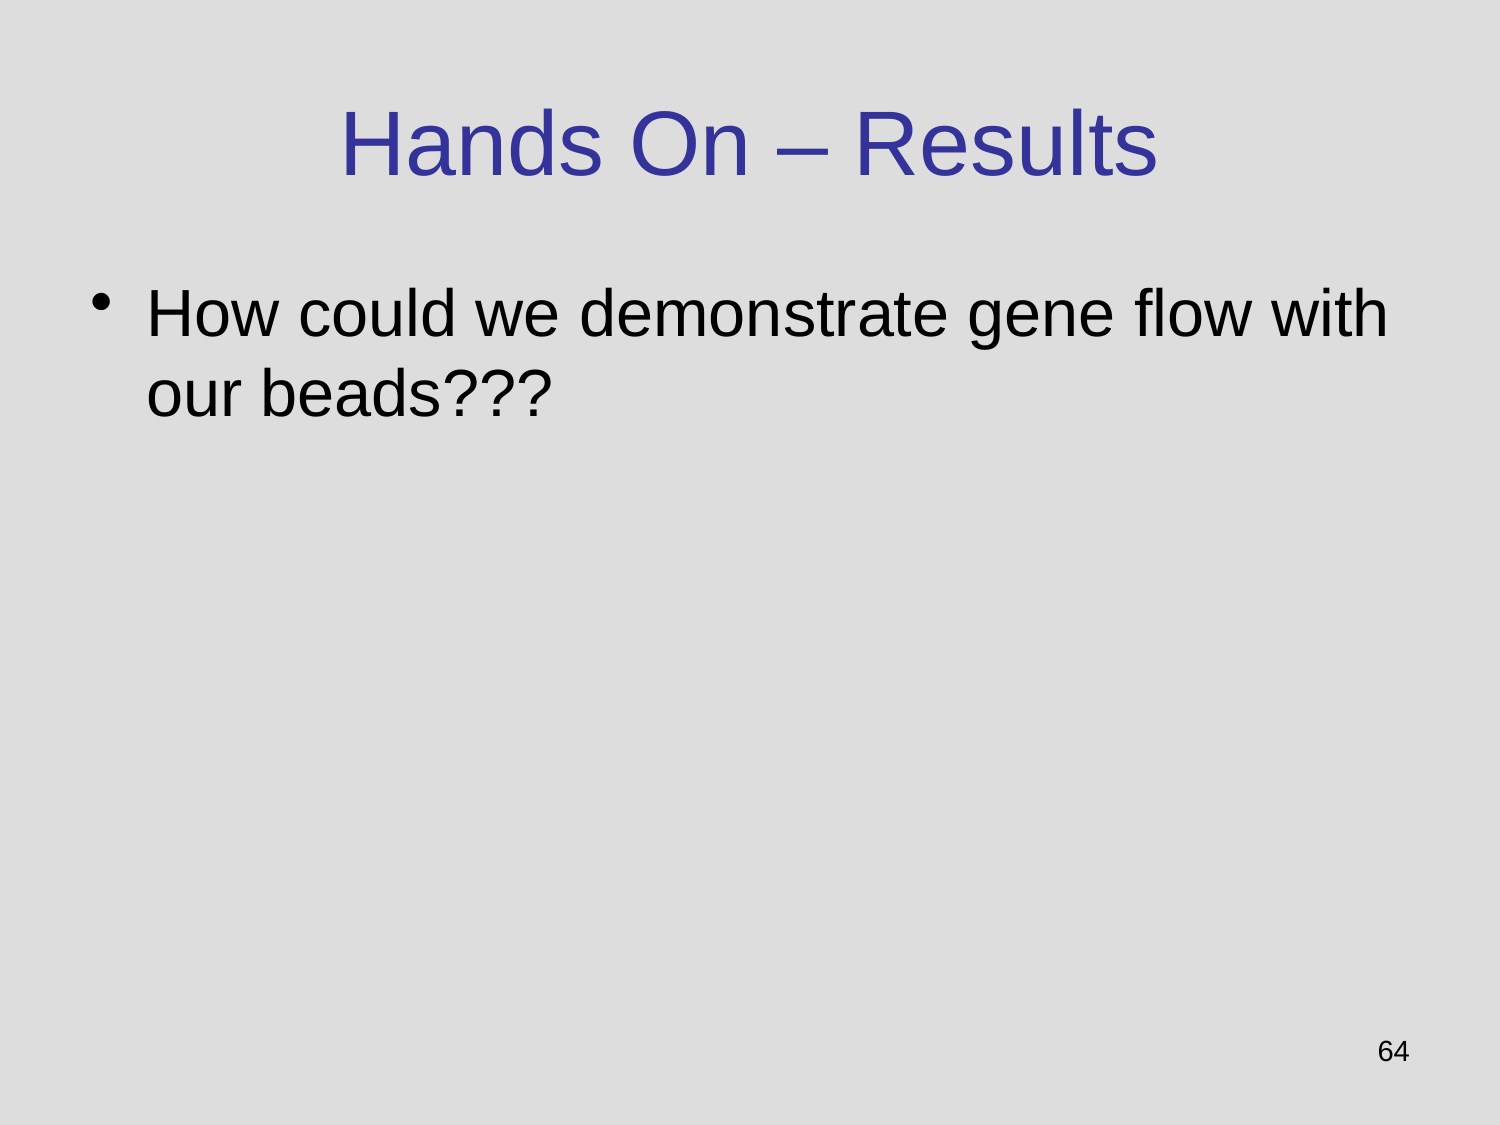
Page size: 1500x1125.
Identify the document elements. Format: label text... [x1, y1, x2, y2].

slide_number 64 [1074, 1024, 1425, 1103]
title Hands On – Results [75, 45, 1425, 233]
list How could we demonstrate gene flow with our beads??? [75, 262, 1425, 1005]
